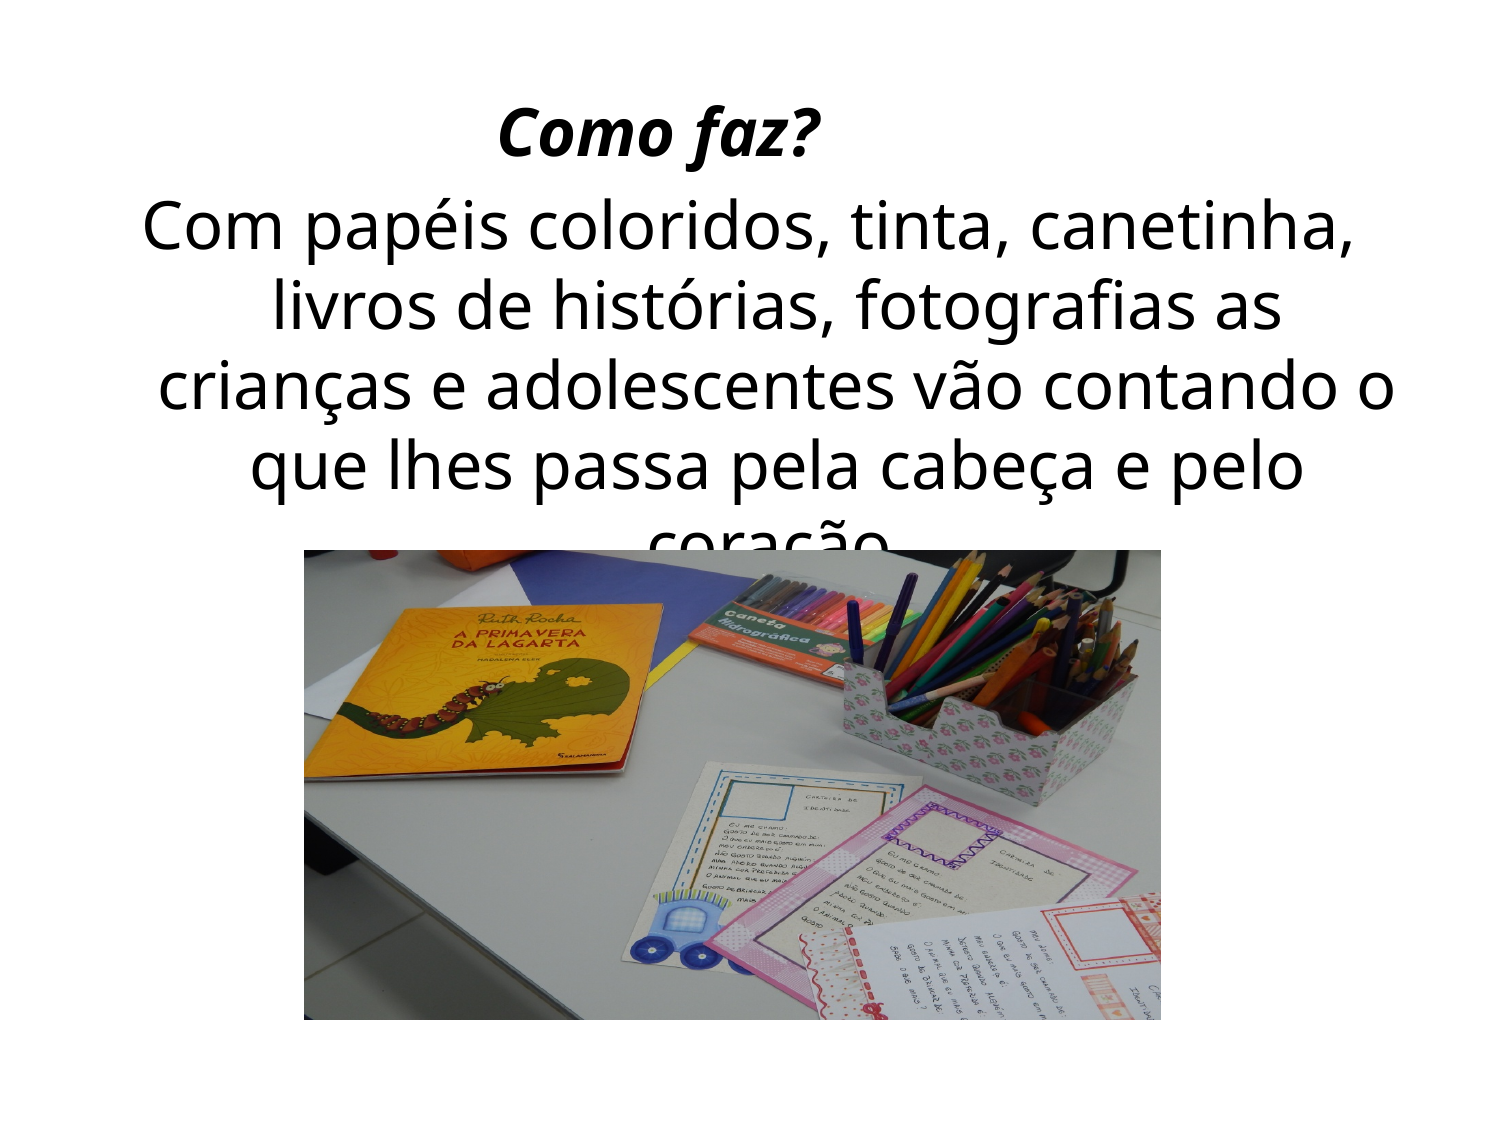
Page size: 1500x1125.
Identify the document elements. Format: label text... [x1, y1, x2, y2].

list Como faz? Com papéis coloridos, tinta, canetinha, livros de histórias, fotografias as crianças e adolescentes vão contando o que lhes passa pela cabeça e pelo coração. [75, 82, 1425, 1005]
picture [304, 550, 1161, 1020]
